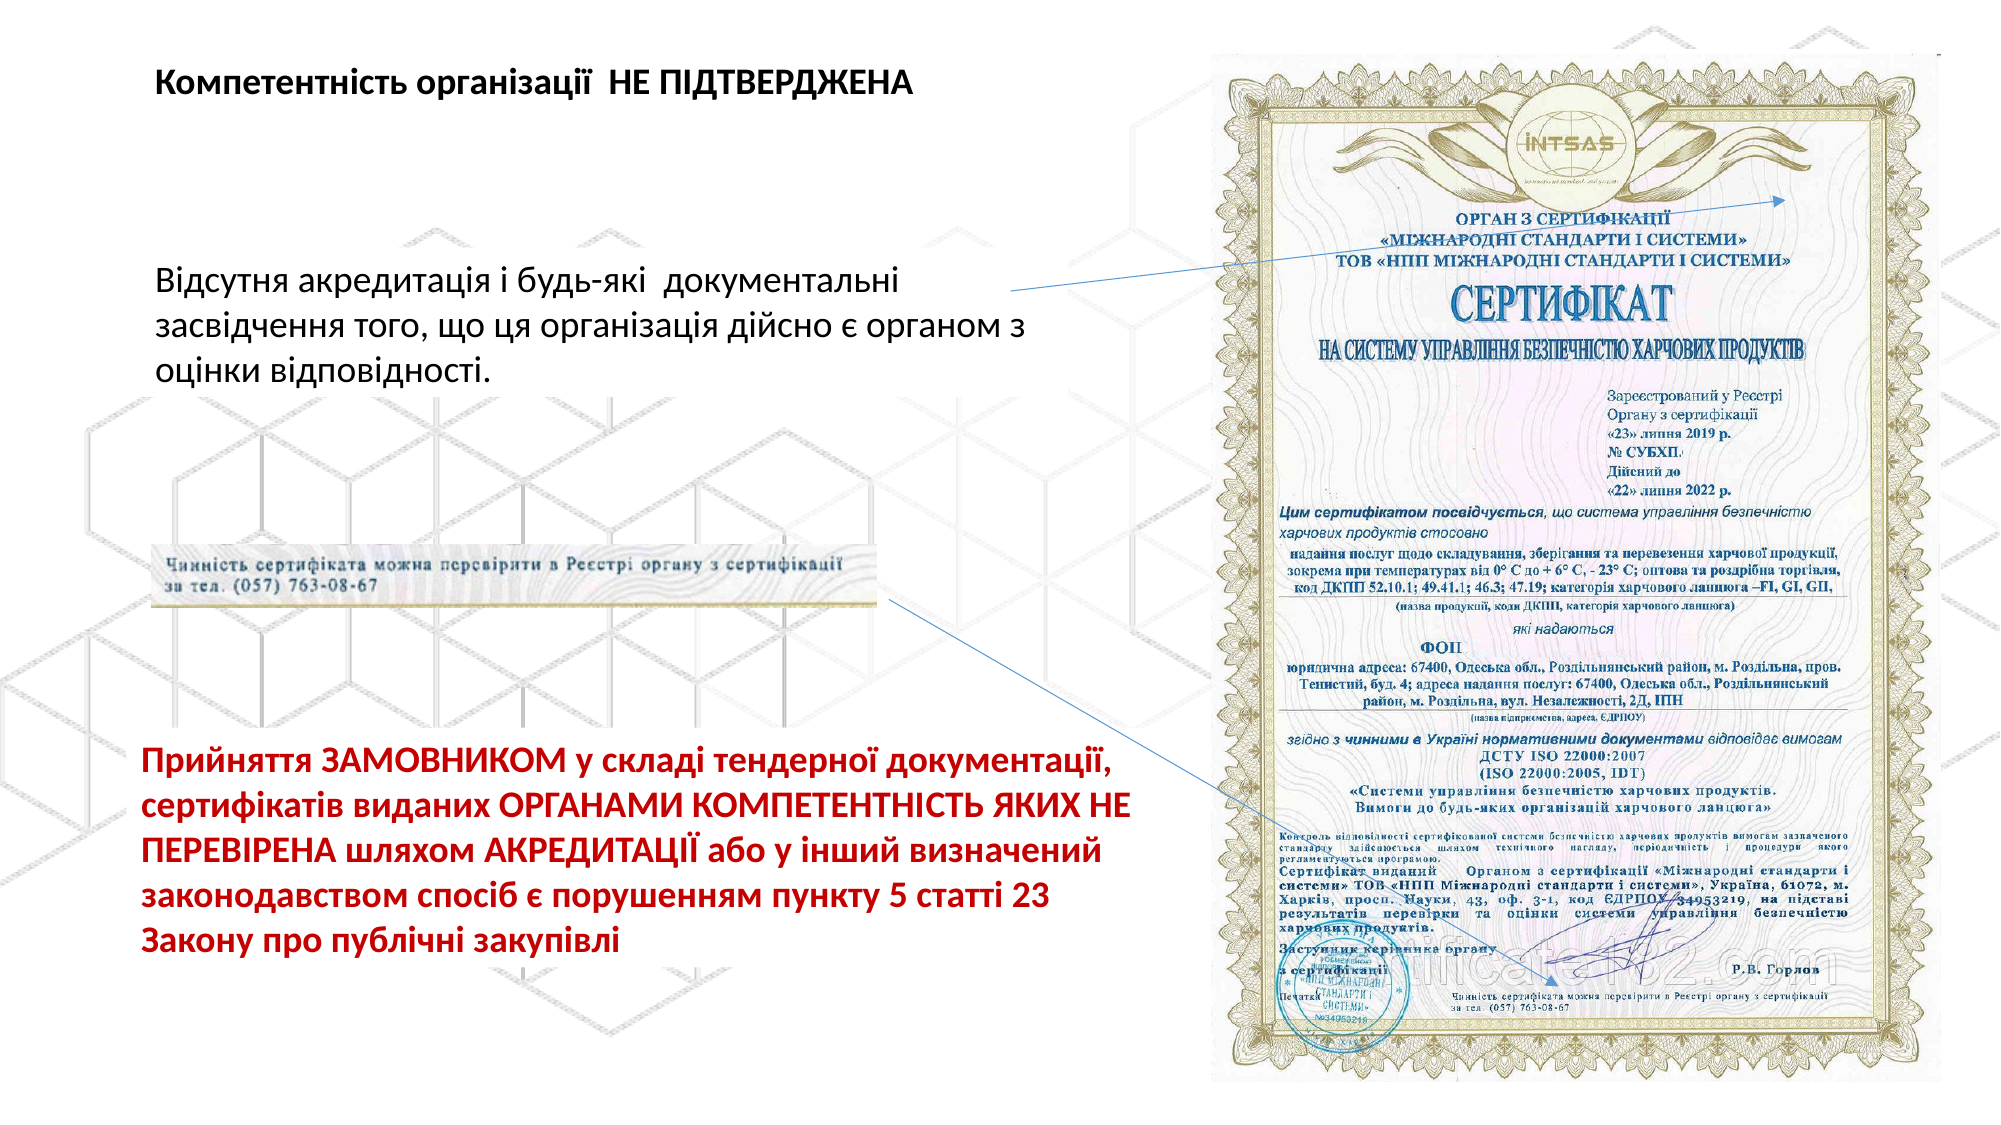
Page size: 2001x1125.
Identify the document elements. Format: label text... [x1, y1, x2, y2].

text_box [1010, 200, 1786, 291]
picture [0, 0, 2000, 1125]
text_box [151, 396, 1152, 457]
text_box Відсутня акредитація і будь-які документальні засвідчення того, що ця організація дійсно є органом з оцінки відповідності. [140, 247, 1069, 398]
text_box Компетентність організації НЕ ПІДТВЕРДЖЕНА [140, 49, 1211, 155]
text_box Прийняття ЗАМОВНИКОМ у складі тендерної документації, сертифікатів виданих ОРГАНАМИ КОМПЕТЕНТНІСТЬ ЯКИХ НЕ ПЕРЕВІРЕНА шляхом АКРЕДИТАЦІЇ або у інший визначений законодавством спосіб є порушенням пункту 5 статті 23 Закону про публічні закупівлі [126, 727, 888, 968]
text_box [888, 599, 1559, 987]
